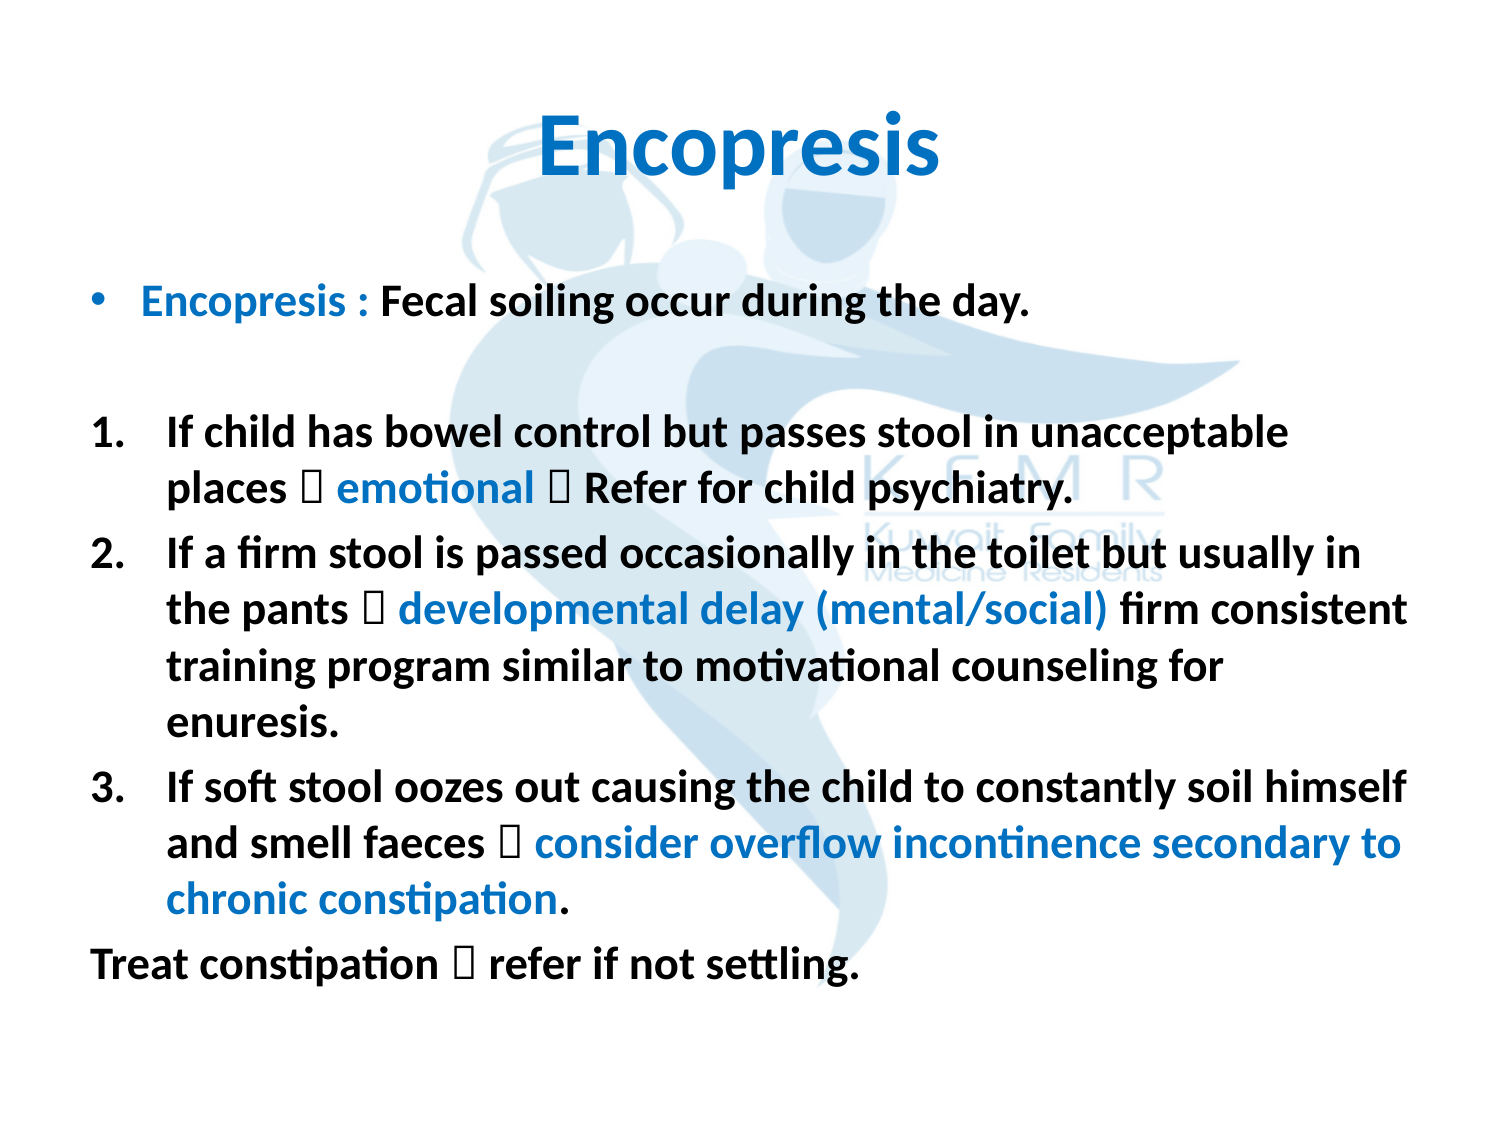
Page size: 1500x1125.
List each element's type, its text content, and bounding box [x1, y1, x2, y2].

title Encopresis [75, 45, 1425, 233]
list Encopresis : Fecal soiling occur during the day. If child has bowel control but passes stool in unacceptable places  emotional  Refer for child psychiatry. If a firm stool is passed occasionally in the toilet but usually in the pants  developmental delay (mental/social) firm consistent training program similar to motivational counseling for enuresis. If soft stool oozes out causing the child to constantly soil himself and smell faeces  consider overflow incontinence secondary to chronic constipation. Treat constipation  refer if not settling. [75, 262, 1425, 1005]
